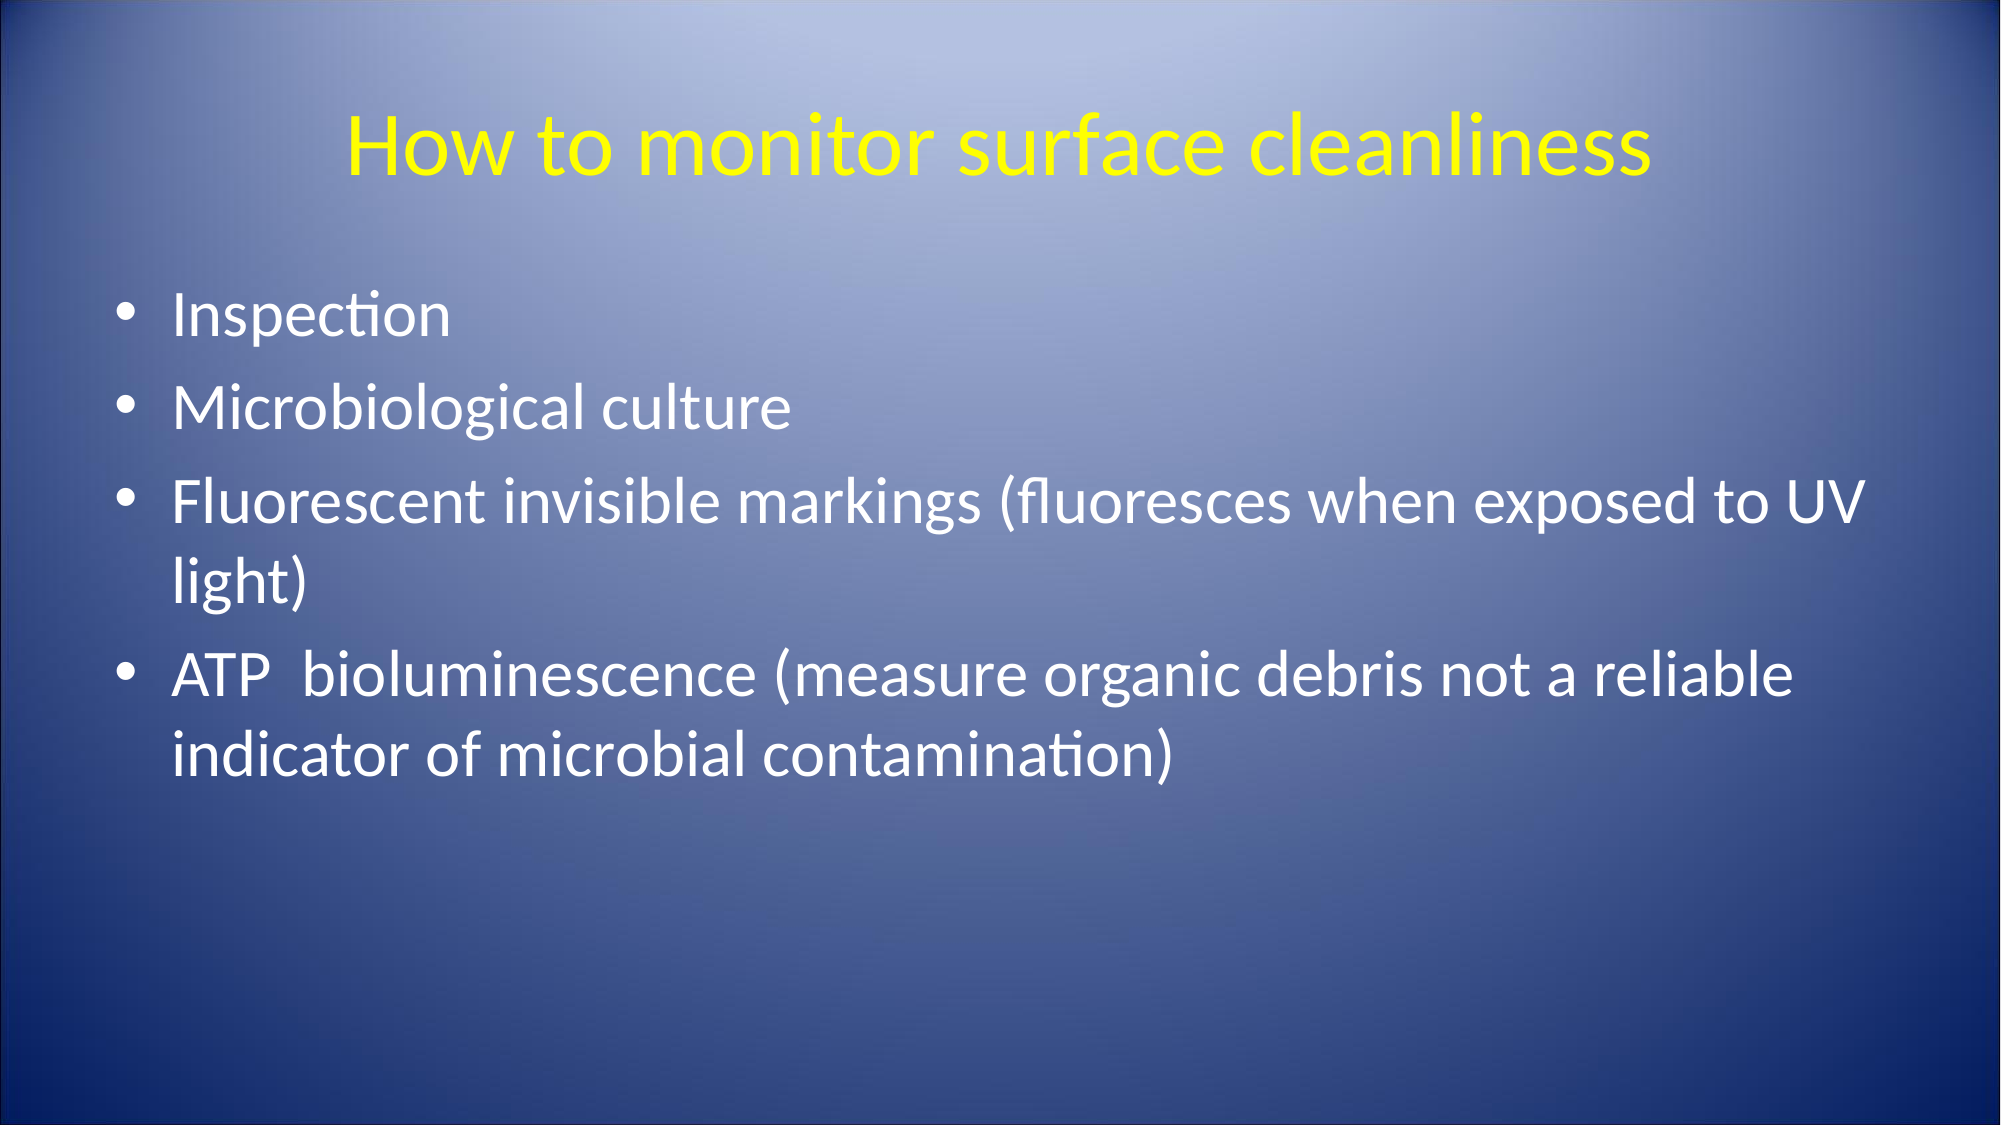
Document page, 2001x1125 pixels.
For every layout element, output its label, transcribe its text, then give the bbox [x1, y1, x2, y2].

list Inspection Microbiological culture Fluorescent invisible markings (fluoresces when exposed to UV light) ATP bioluminescence (measure organic debris not a reliable indicator of microbial contamination) [99, 262, 1900, 1005]
picture [0, 0, 2001, 1125]
title How to monitor surface cleanliness [99, 45, 1900, 233]
